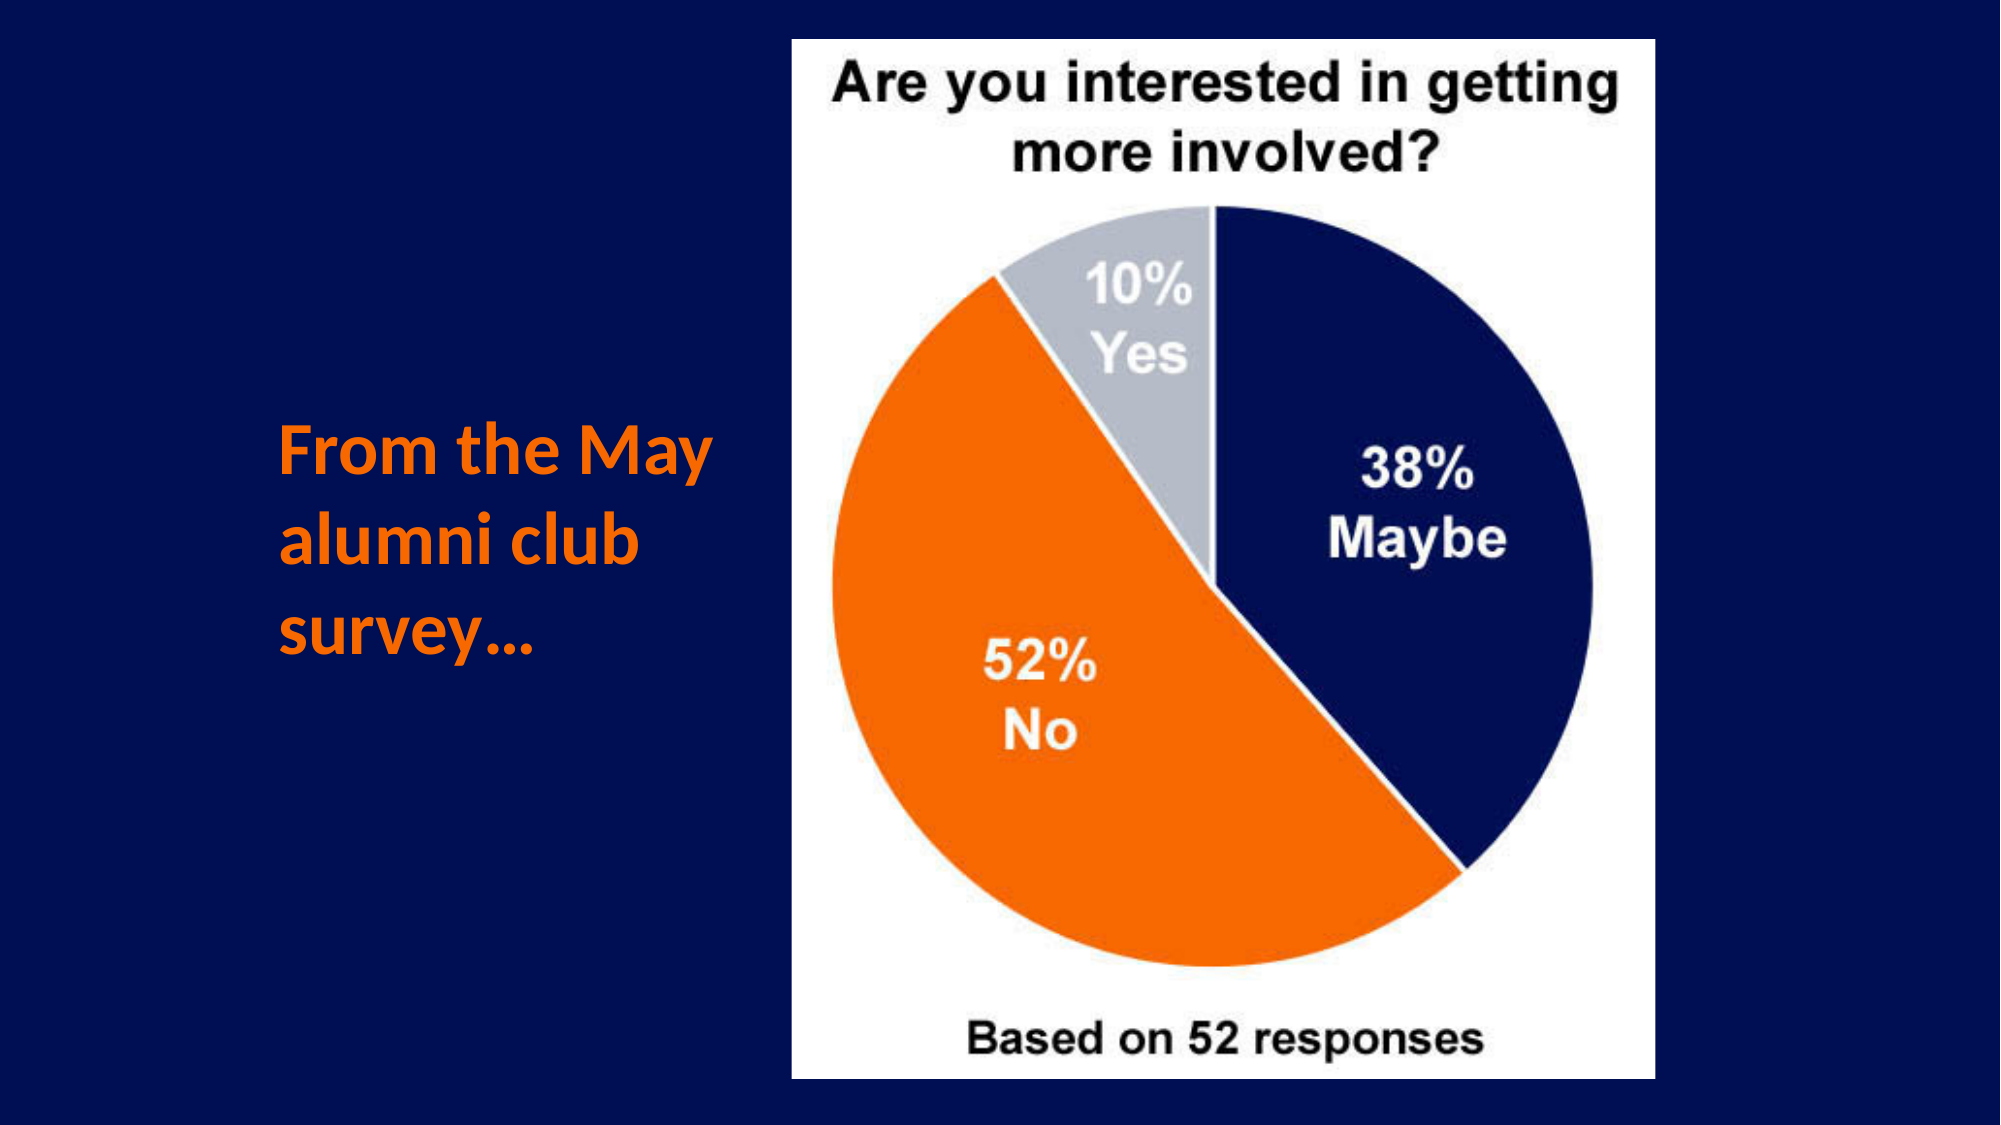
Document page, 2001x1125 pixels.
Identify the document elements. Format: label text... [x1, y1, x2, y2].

text_box From the May alumni club survey… [263, 392, 781, 678]
picture [791, 39, 1656, 1079]
